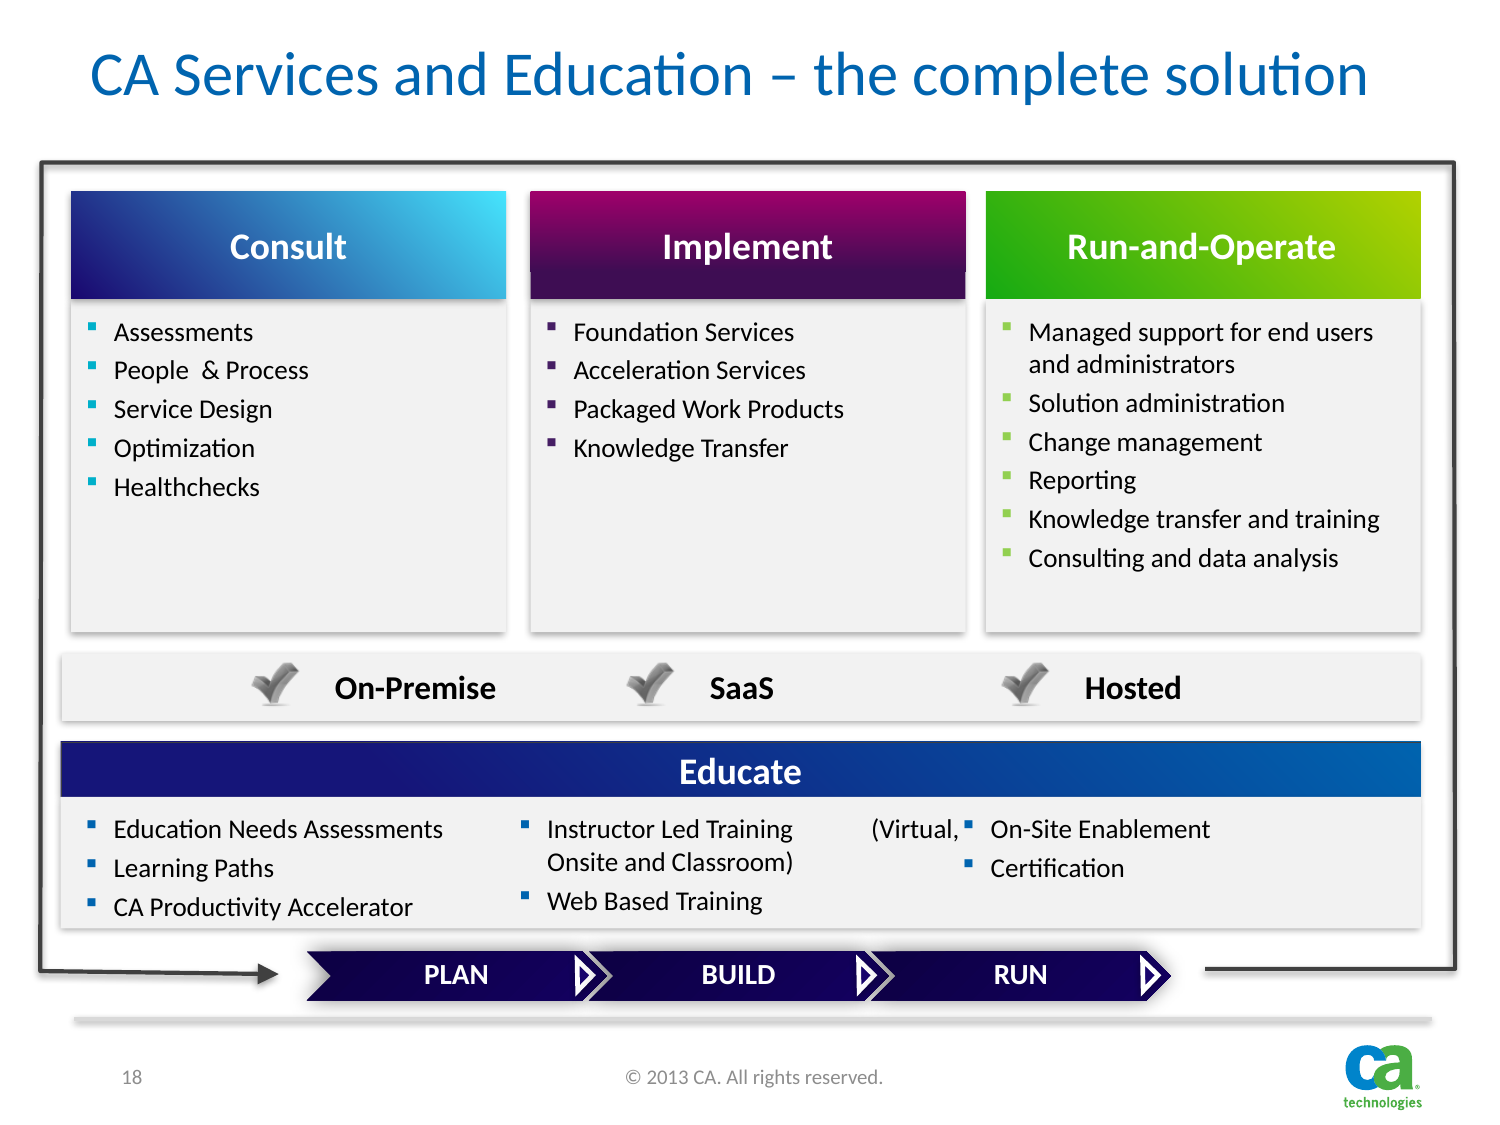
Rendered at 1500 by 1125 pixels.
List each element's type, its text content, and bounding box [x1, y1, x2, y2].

text_box Educate [60, 741, 1422, 796]
title CA Services and Education – the complete solution [75, 34, 1425, 159]
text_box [306, 951, 1172, 1001]
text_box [244, 656, 1269, 715]
text_box Education Needs Assessments Learning Paths CA Productivity Accelerator Instructor Led Training (Virtual, Onsite and Classroom) Web Based Training On-Site Enablement Certification [60, 796, 1422, 929]
text_box [38, 160, 1458, 985]
